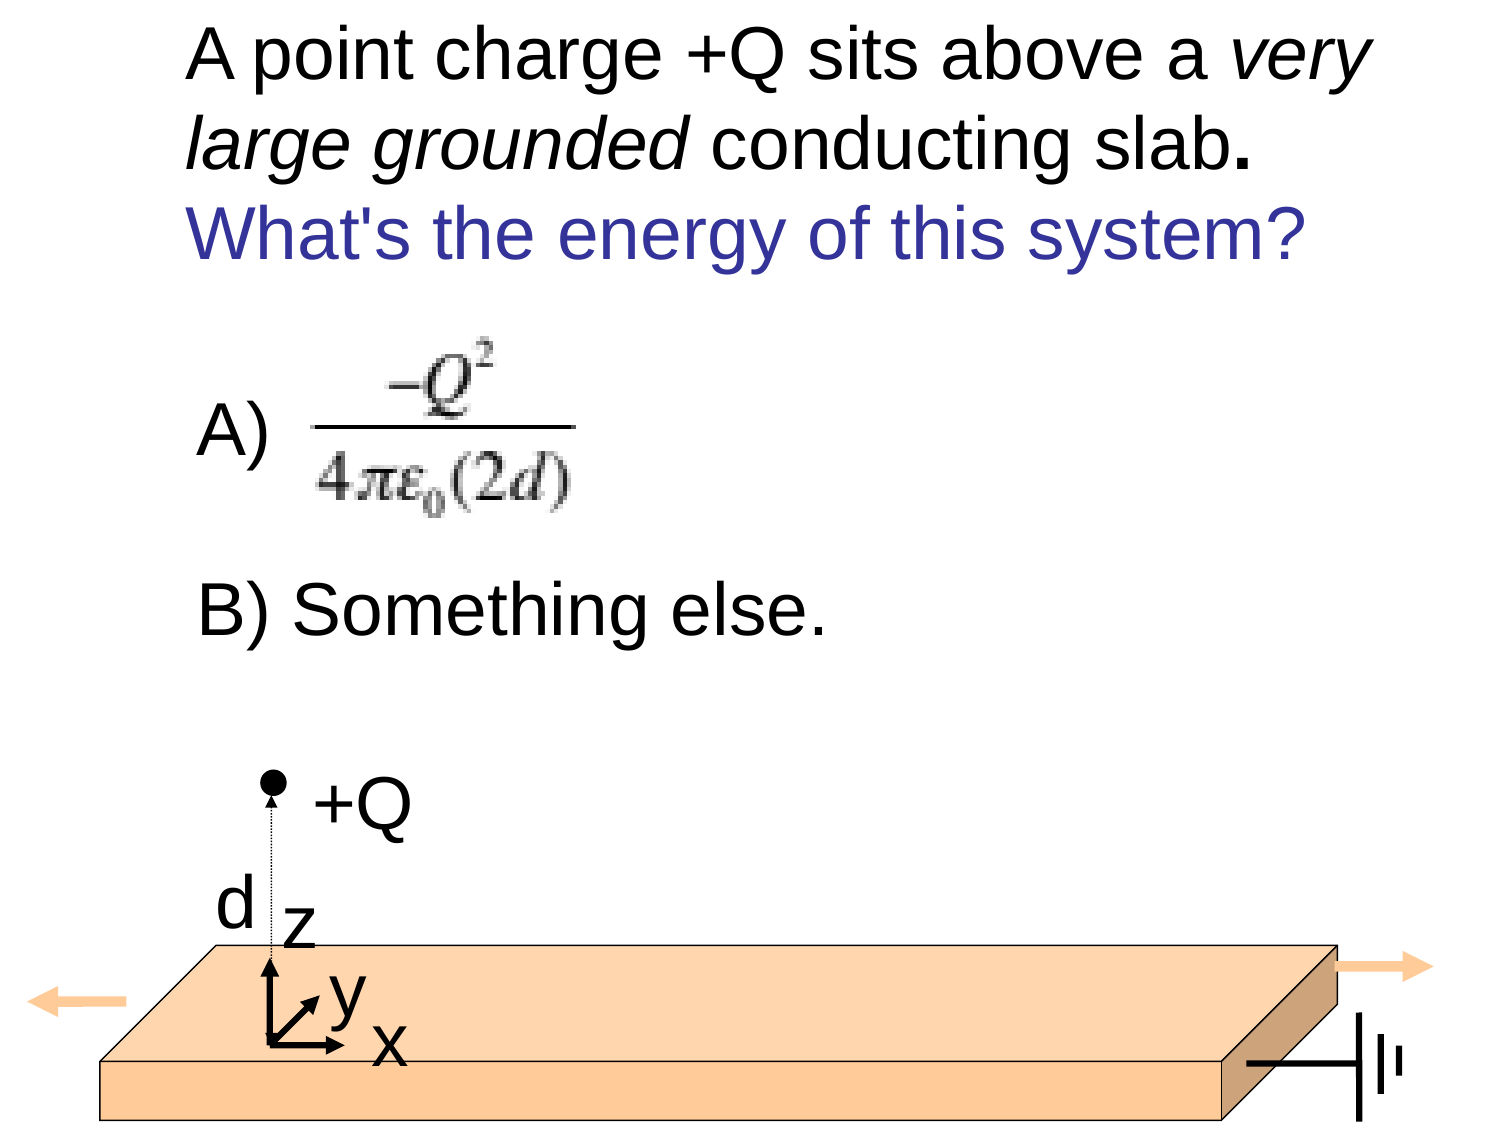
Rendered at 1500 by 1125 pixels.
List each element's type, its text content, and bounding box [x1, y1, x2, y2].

text_box [271, 1039, 345, 1052]
text_box [99, 952, 1240, 1121]
text_box [270, 1032, 278, 1043]
text_box y [314, 933, 383, 1039]
text_box [260, 770, 286, 796]
title A point charge +Q sits above a very large grounded conducting slab. What's the energy of this system? [170, 45, 1446, 234]
text_box [269, 997, 314, 1046]
text_box [27, 995, 127, 1008]
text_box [1246, 1012, 1400, 1122]
text_box [265, 795, 278, 808]
text_box z [266, 865, 334, 971]
text_box d [200, 846, 272, 952]
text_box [302, 327, 577, 519]
text_box x [356, 983, 424, 1089]
text_box [1334, 960, 1434, 973]
text_box B) Something else. [181, 372, 1358, 748]
text_box +Q [297, 746, 430, 852]
